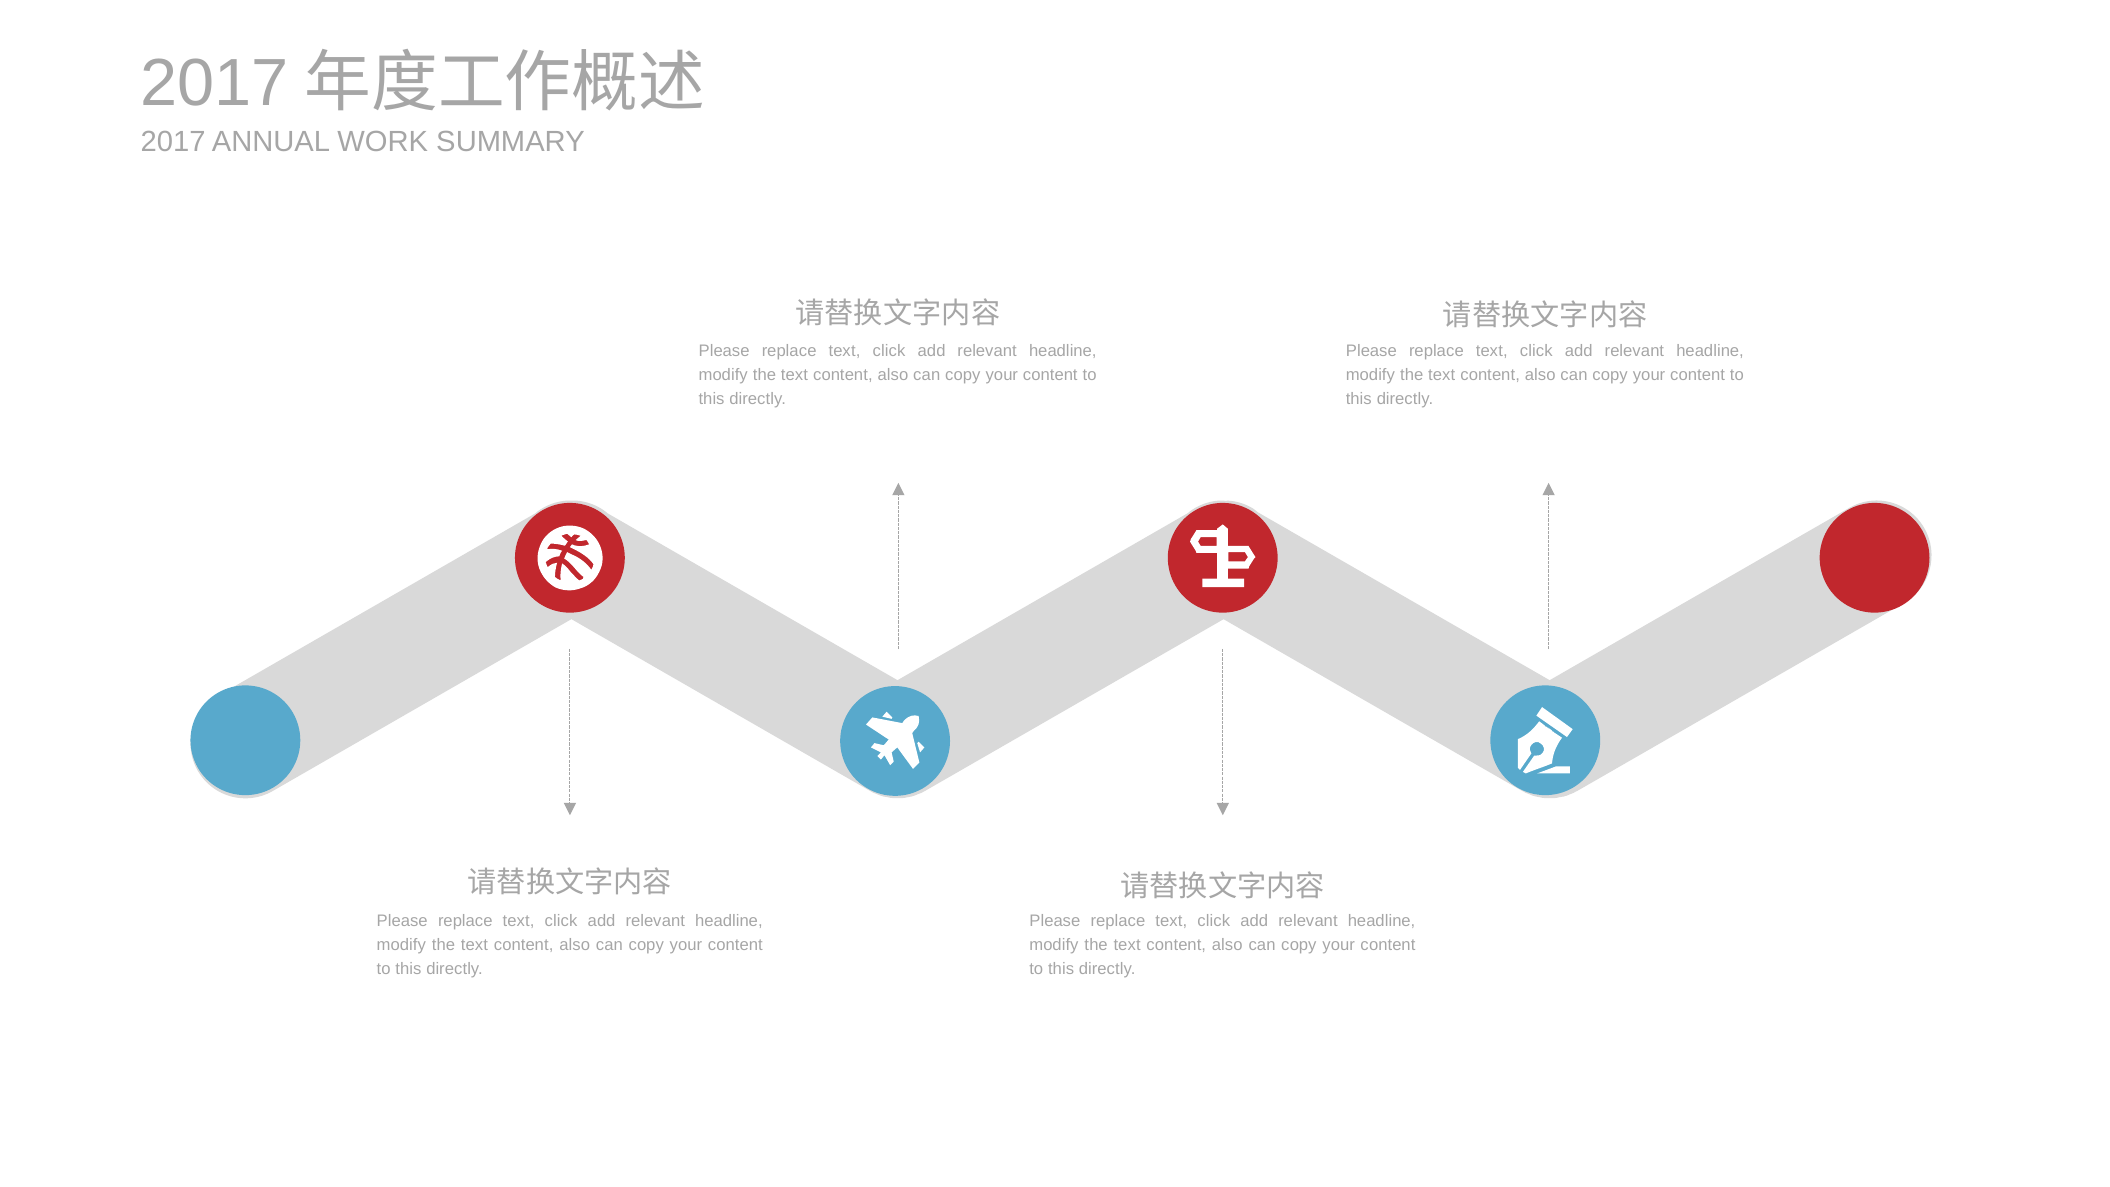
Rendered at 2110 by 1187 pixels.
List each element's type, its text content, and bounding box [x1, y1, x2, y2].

text_box 2017年度工作概述 [140, 38, 789, 119]
text_box 2017 ANNUAL WORK SUMMARY [140, 122, 602, 158]
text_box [683, 280, 1113, 415]
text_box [1014, 853, 1431, 985]
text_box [1331, 282, 1760, 415]
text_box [190, 268, 1930, 1030]
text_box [361, 849, 779, 985]
